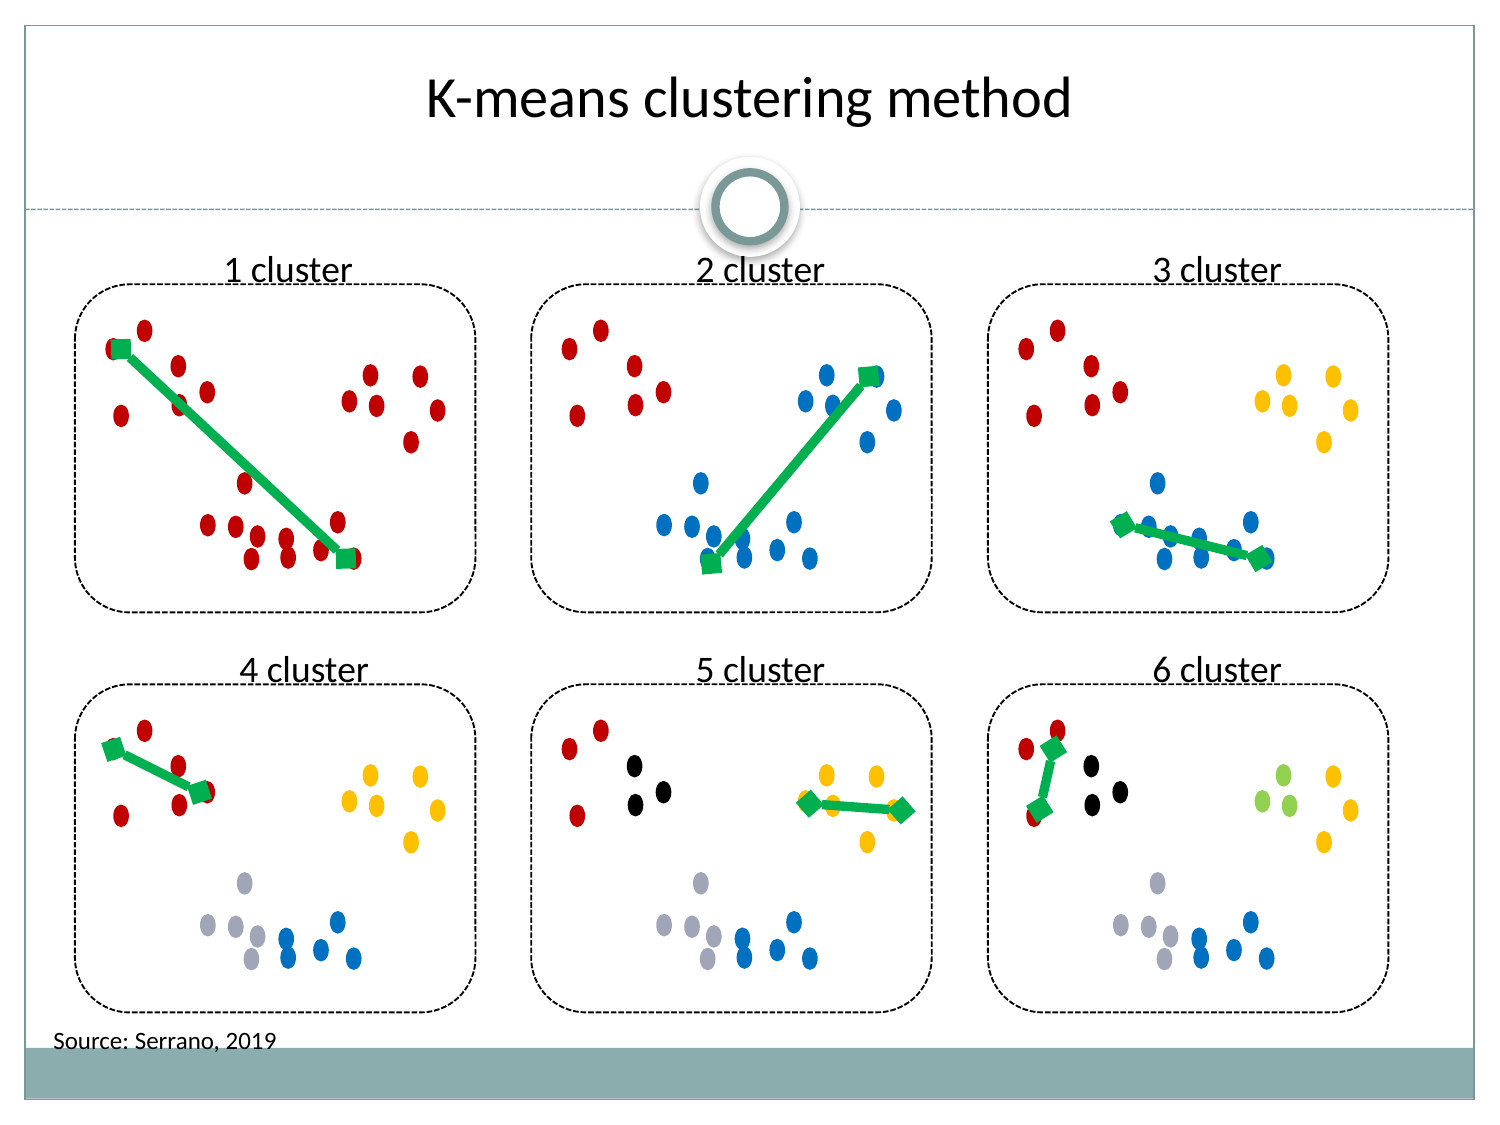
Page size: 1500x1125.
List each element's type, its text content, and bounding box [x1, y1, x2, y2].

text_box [710, 376, 869, 565]
text_box [986, 283, 1390, 614]
text_box Source: Serrano, 2019 [38, 1017, 293, 1062]
text_box 2 cluster [680, 237, 841, 298]
text_box [530, 283, 933, 614]
text_box [73, 283, 477, 614]
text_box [113, 749, 200, 793]
text_box 3 cluster [1137, 237, 1297, 298]
text_box [986, 683, 1390, 1014]
text_box 5 cluster [680, 637, 841, 698]
text_box [530, 683, 933, 1014]
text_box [809, 803, 902, 811]
text_box 6 cluster [1137, 637, 1297, 698]
title K-means clustering method [49, 12, 1450, 137]
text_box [1123, 524, 1260, 559]
text_box 4 cluster [224, 637, 384, 698]
text_box [73, 683, 477, 1014]
text_box 1 cluster [208, 237, 368, 298]
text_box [1039, 748, 1054, 810]
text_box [120, 348, 346, 559]
